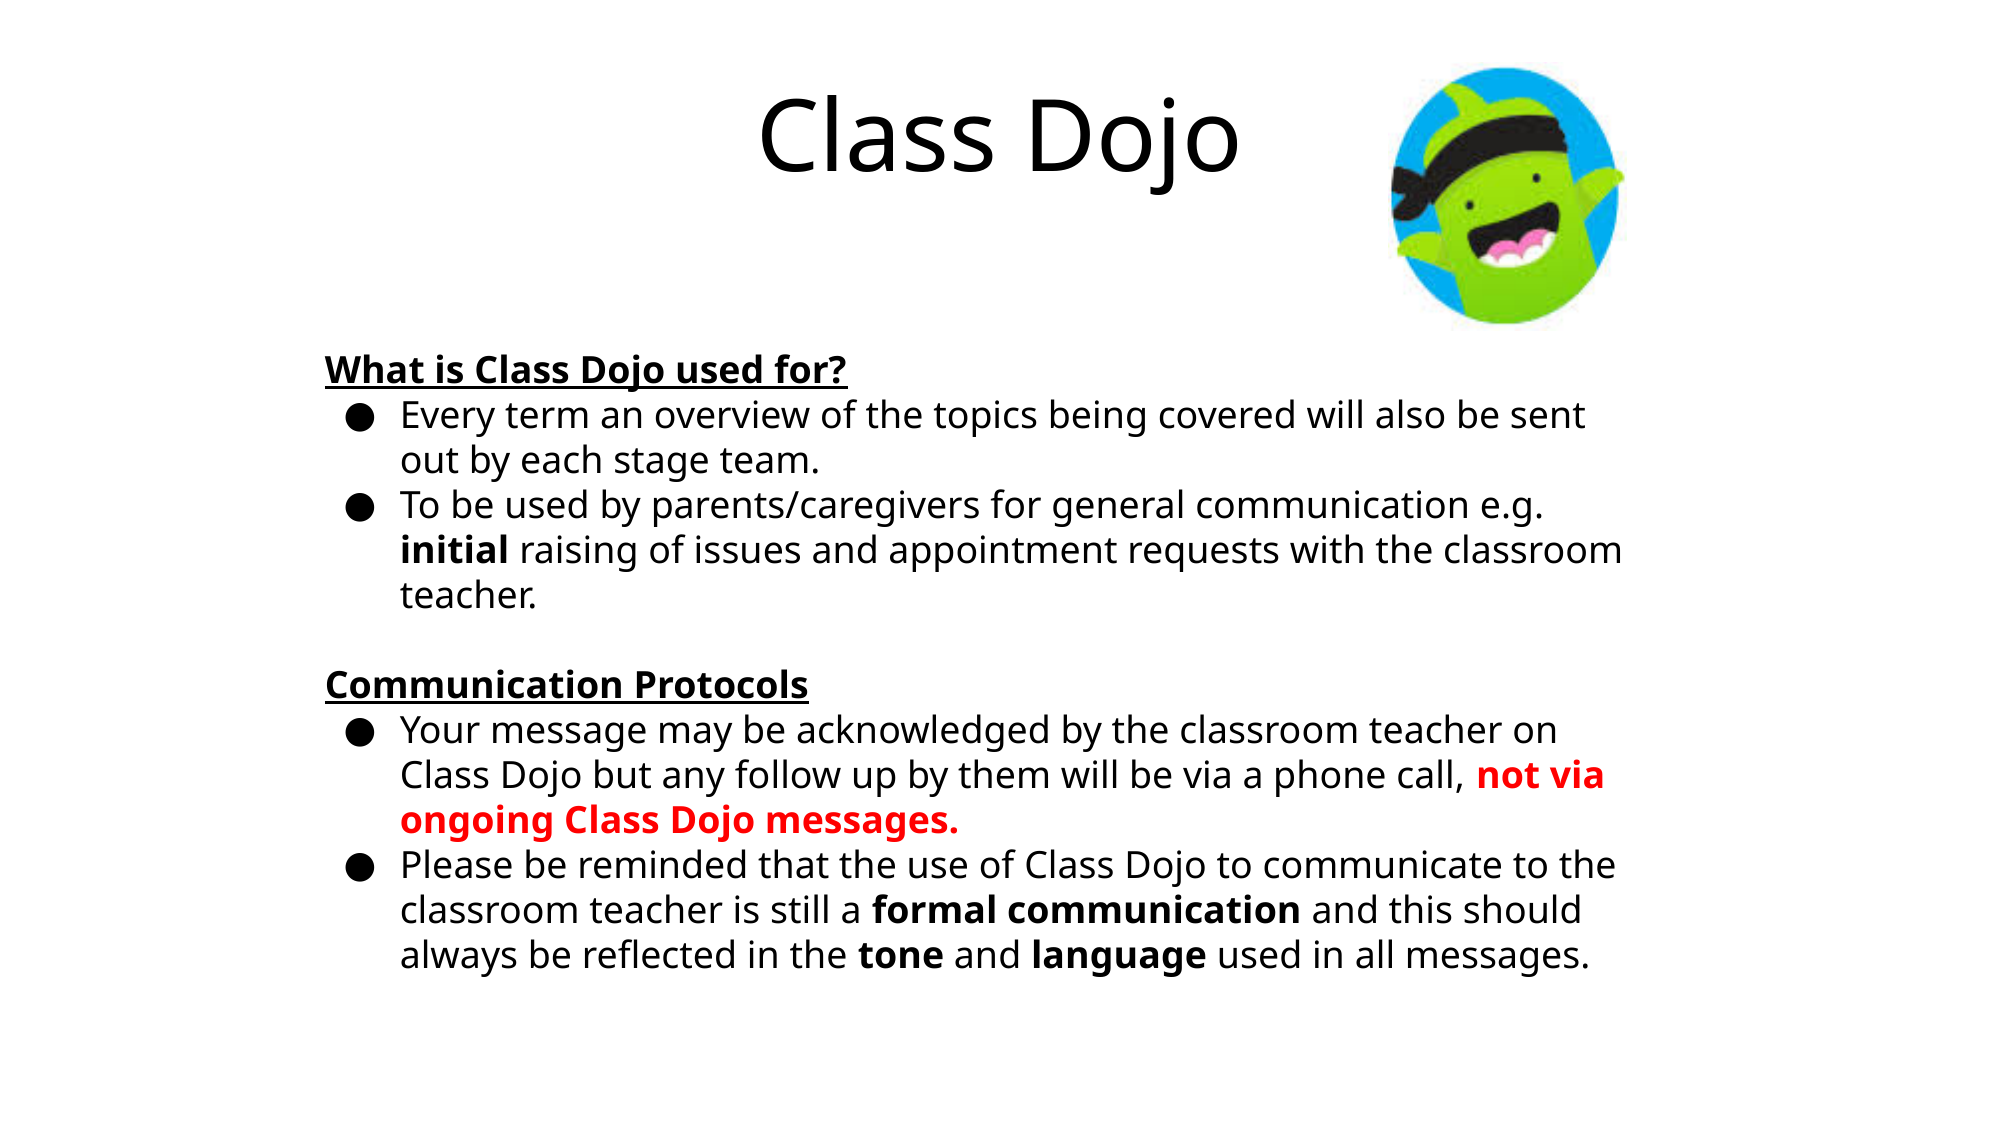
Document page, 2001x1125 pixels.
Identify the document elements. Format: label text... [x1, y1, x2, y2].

title Class Dojo [324, 45, 1675, 233]
picture [1388, 62, 1627, 331]
text_box What is Class Dojo used for? Every term an overview of the topics being covered will also be sent out by each stage team. To be used by parents/caregivers for general communication e.g. initial raising of issues and appointment requests with the classroom teacher. Communication Protocols Your message may be acknowledged by the classroom teacher on Class Dojo but any follow up by them will be via a phone call, not via ongoing Class Dojo messages. Please be reminded that the use of Class Dojo to communicate to the classroom teacher is still a formal communication and this should always be reflected in the tone and language used in all messages. [309, 330, 1660, 1125]
